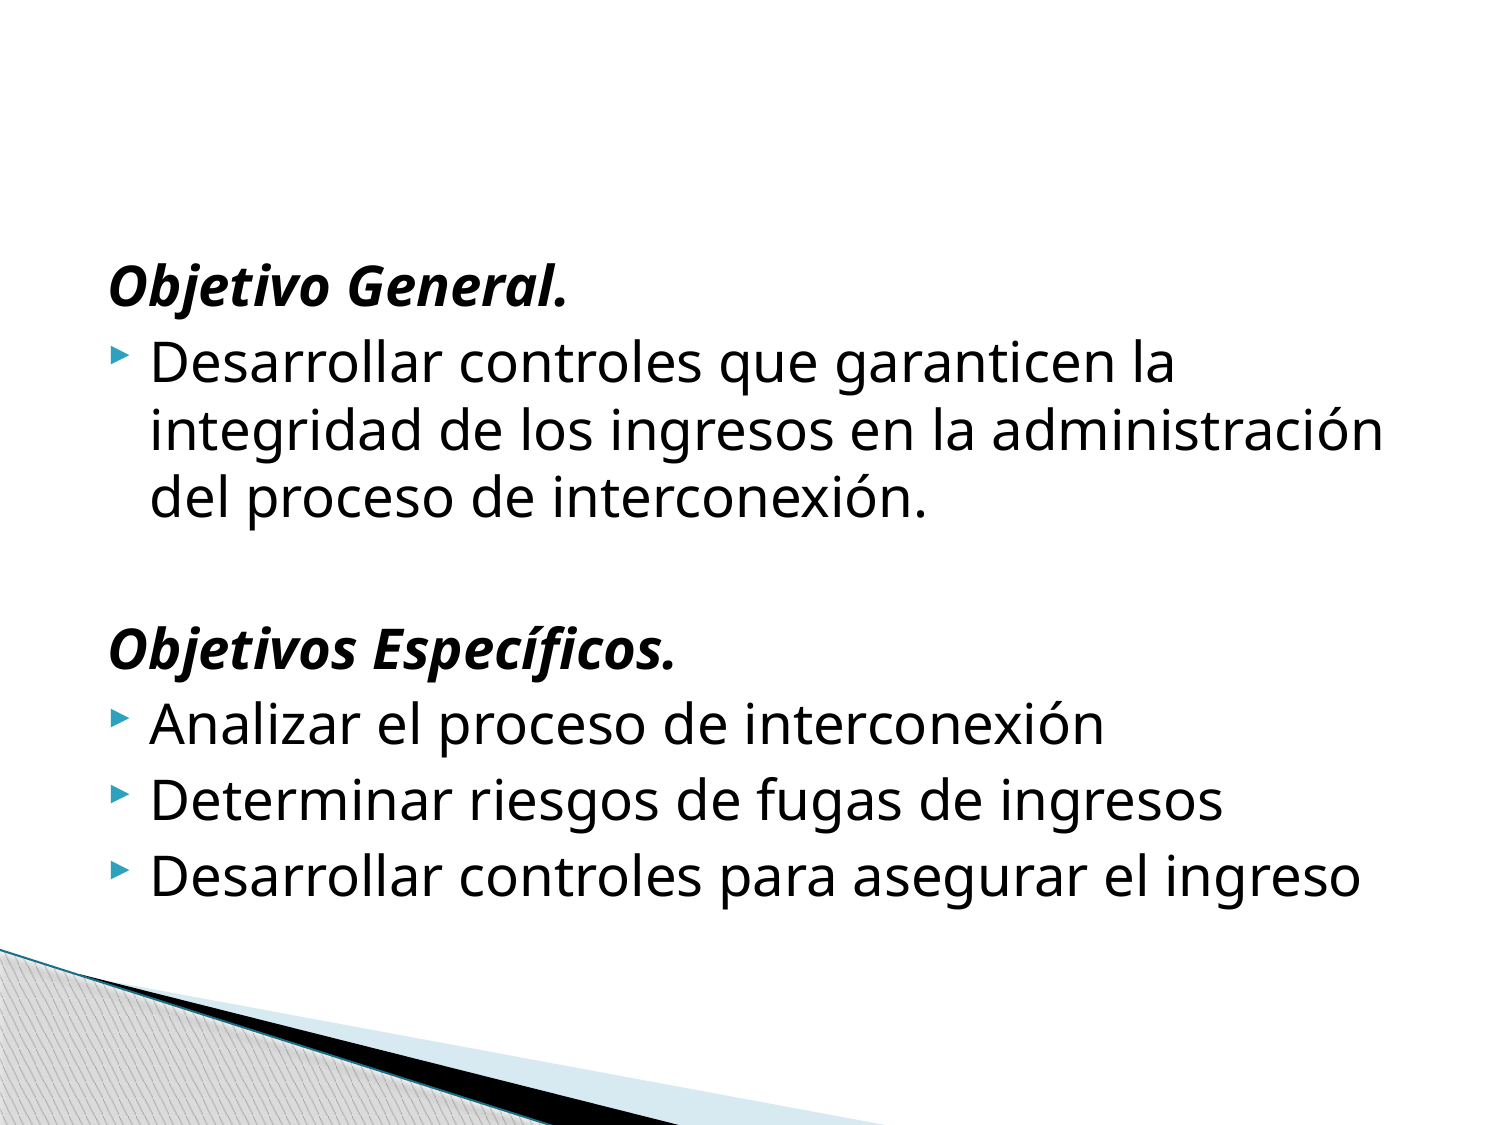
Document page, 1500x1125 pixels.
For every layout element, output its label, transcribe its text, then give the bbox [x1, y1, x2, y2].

list Objetivo General. Desarrollar controles que garanticen la integridad de los ingresos en la administración del proceso de interconexión. Objetivos Específicos. Analizar el proceso de interconexión Determinar riesgos de fugas de ingresos Desarrollar controles para asegurar el ingreso [75, 243, 1425, 986]
